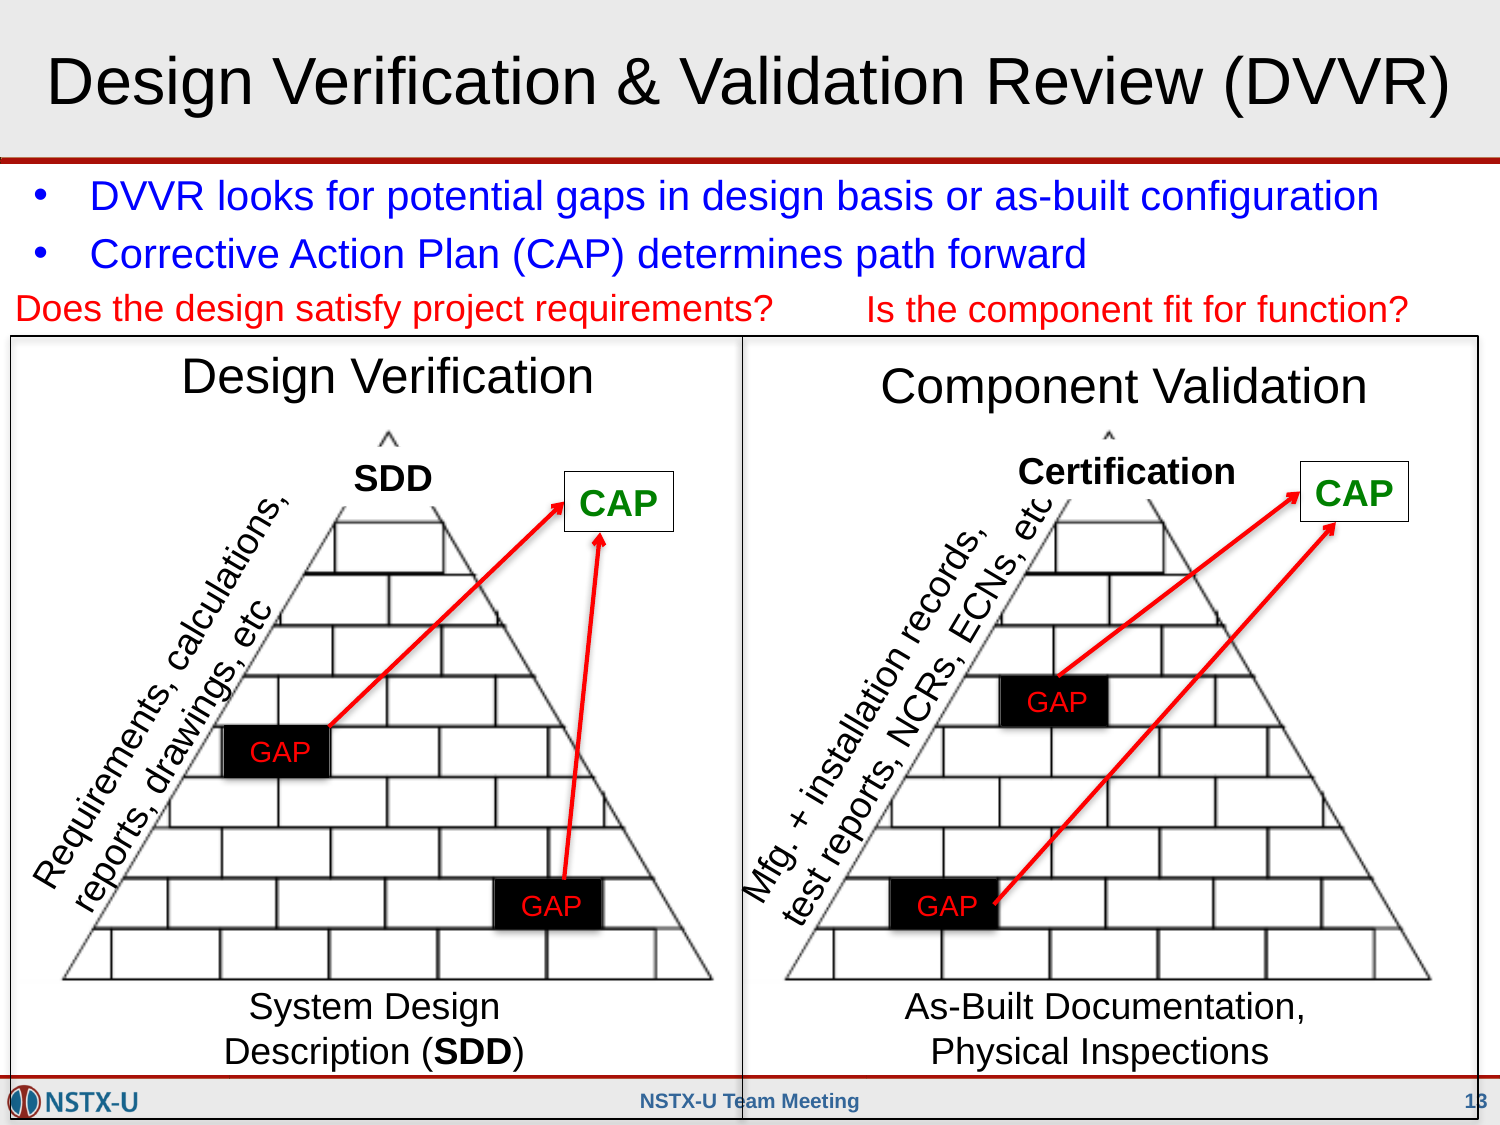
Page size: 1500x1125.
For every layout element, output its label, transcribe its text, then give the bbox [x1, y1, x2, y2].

text_box DVVR looks for potential gaps in design basis or as-built configuration Corrective Action Plan (CAP) determines path forward [18, 161, 1464, 333]
picture [0, 1075, 1500, 1125]
text_box Is the component fit for function? [850, 277, 1424, 334]
picture [1479, 1096, 1484, 1106]
text_box Does the design satisfy project requirements? [0, 276, 882, 337]
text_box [10, 335, 1479, 1120]
text_box Design Verification & Validation Review (DVVR) [0, 0, 1500, 163]
